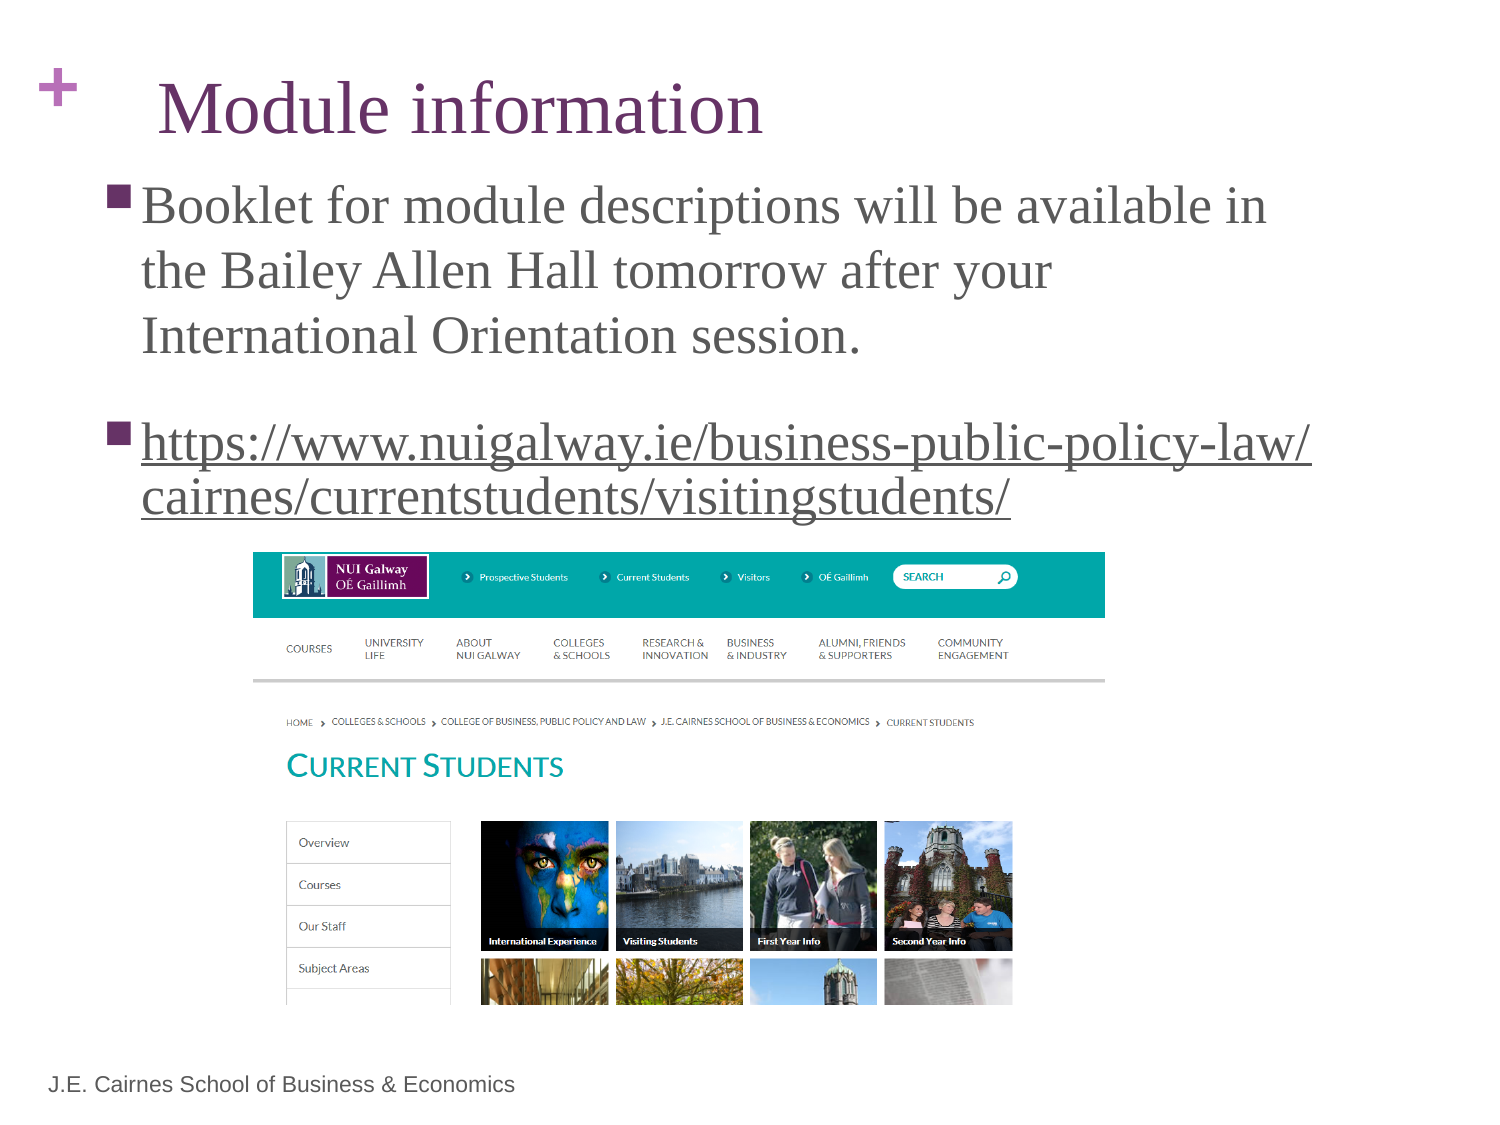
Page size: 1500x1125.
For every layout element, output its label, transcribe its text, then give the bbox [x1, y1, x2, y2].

title Module information [142, 51, 1382, 181]
list Booklet for module descriptions will be available in the Bailey Allen Hall tomorrow after your International Orientation session. https://www.nuigalway.ie/business-public-policy-law/cairnes/currentstudents/visitingstudents/ [88, 161, 1329, 891]
picture [253, 551, 1105, 1006]
footer J.E. Cairnes School of Business & Economics [33, 1053, 1038, 1114]
